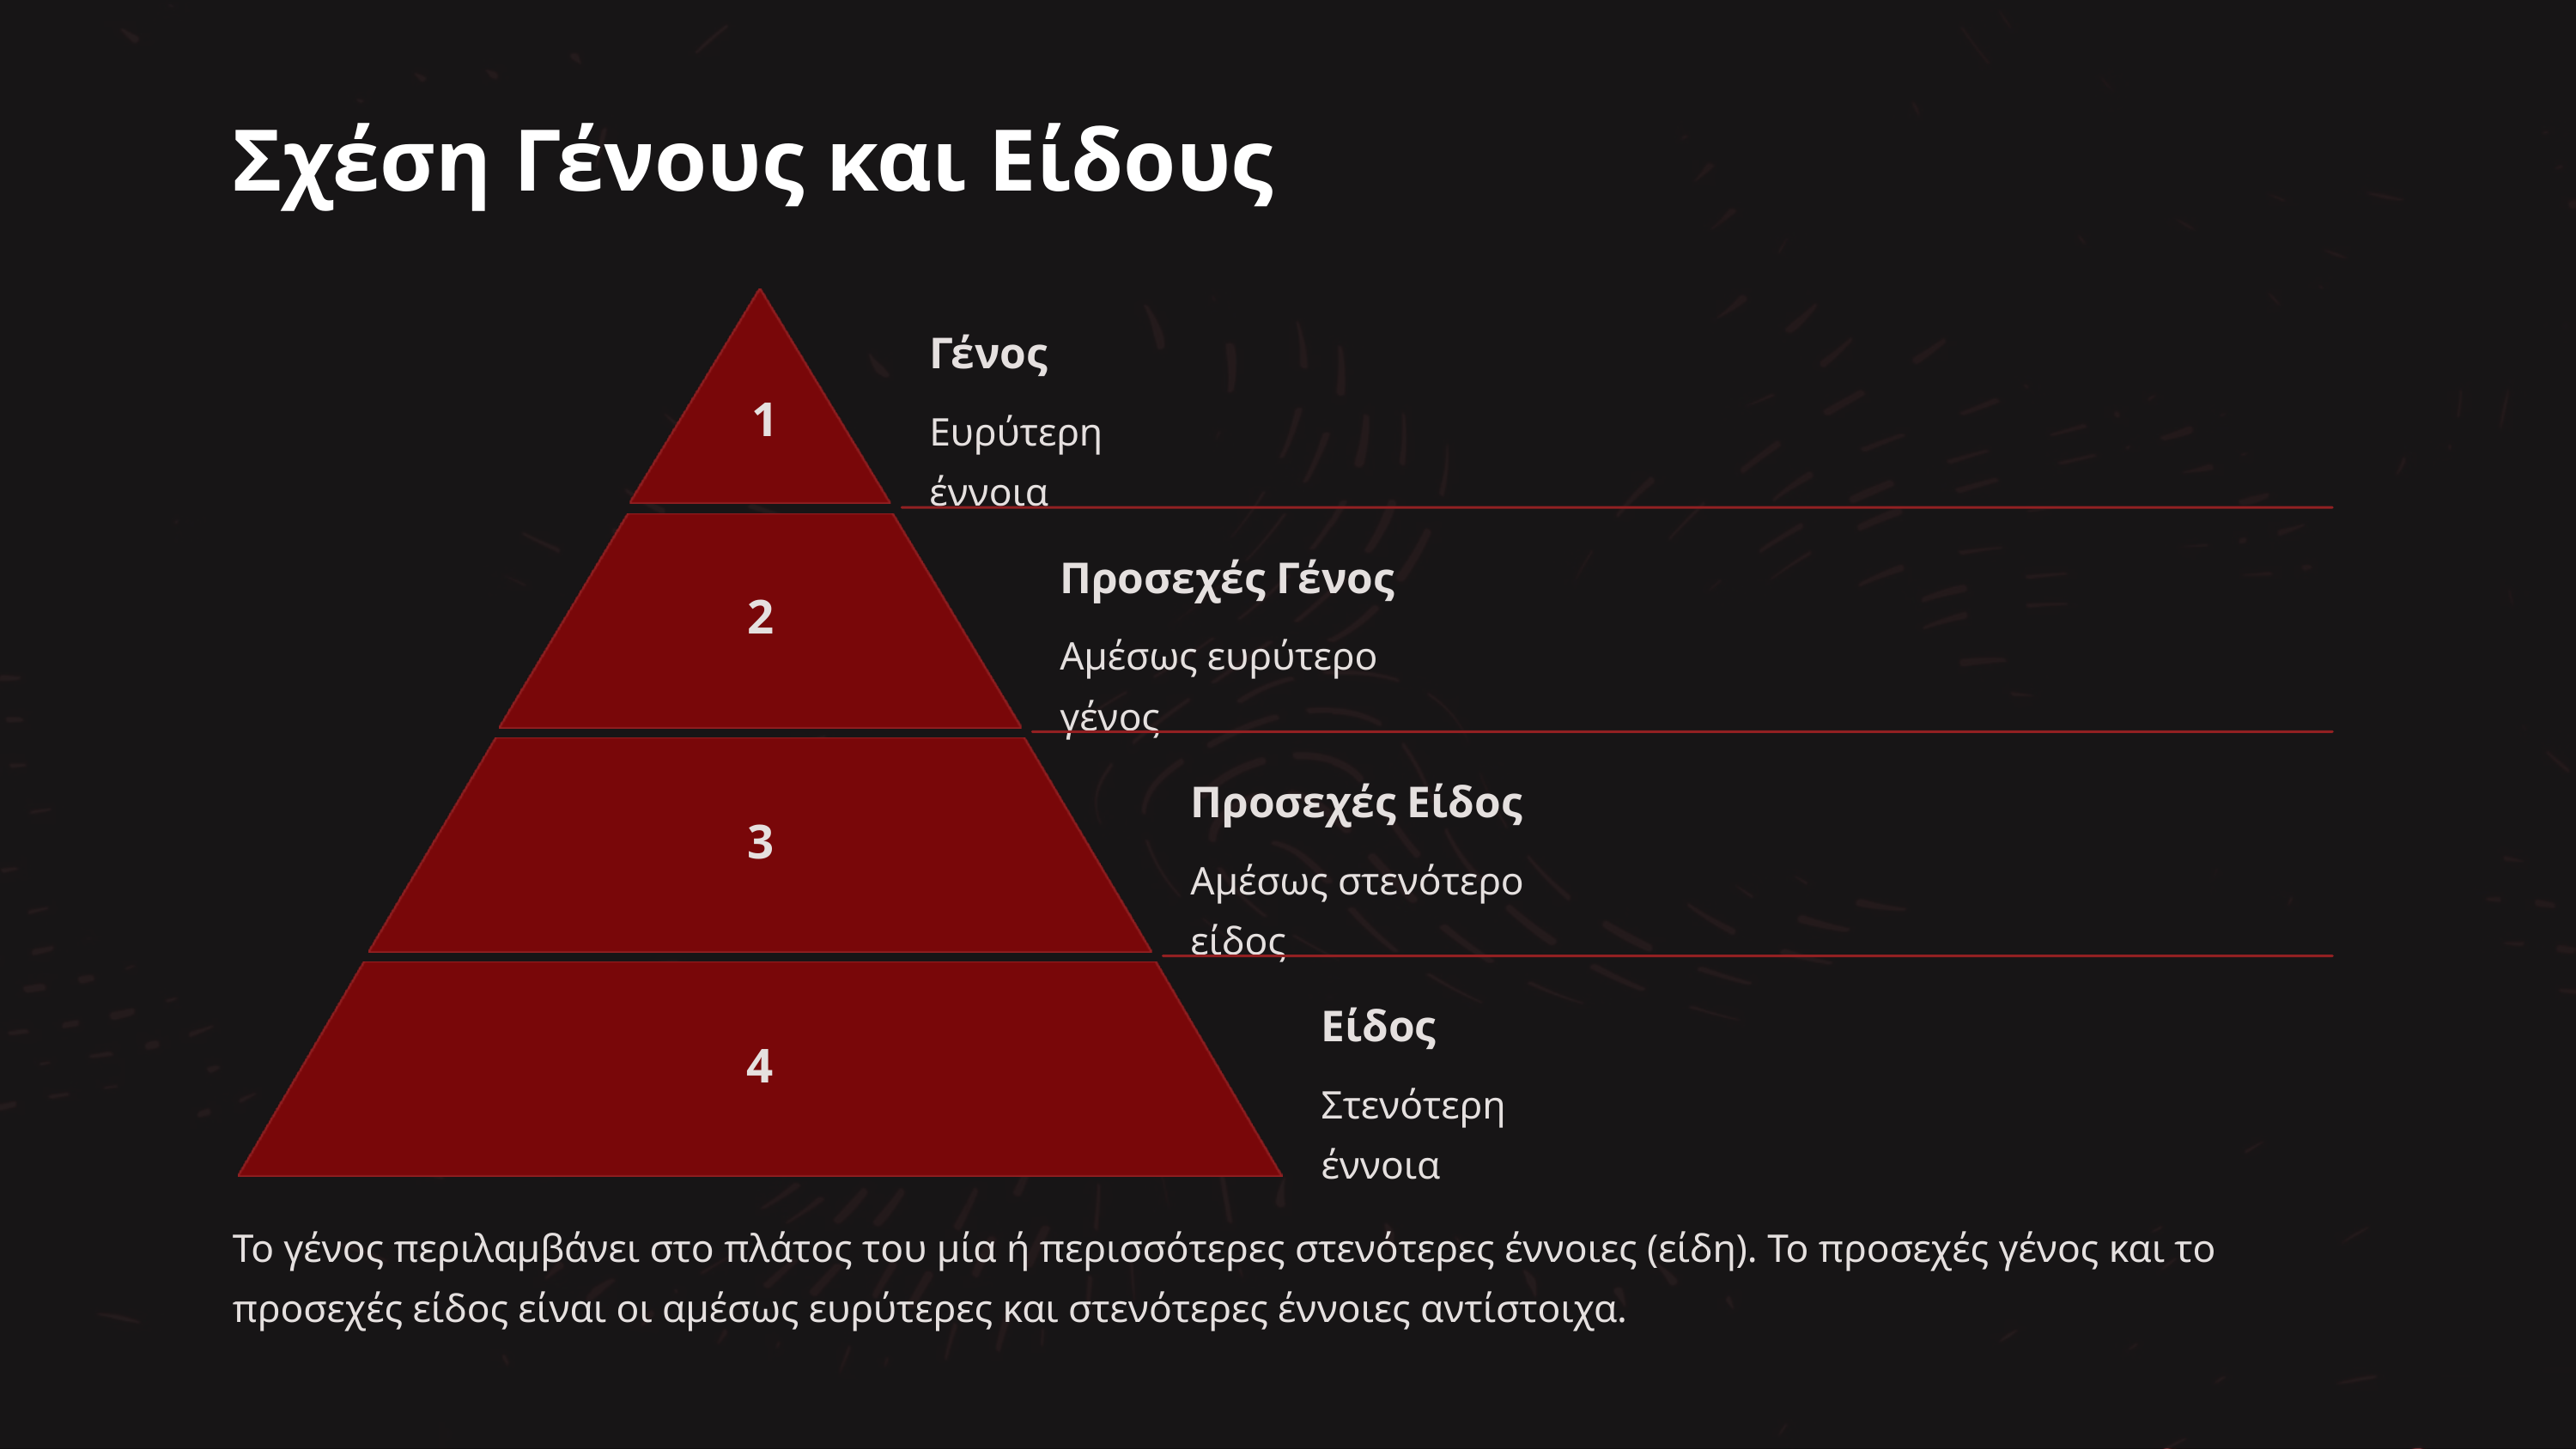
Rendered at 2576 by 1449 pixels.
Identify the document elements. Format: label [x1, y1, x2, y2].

text_box [0, 0, 2576, 1449]
text_box [900, 506, 2335, 509]
text_box [1161, 954, 2335, 958]
text_box [1030, 730, 2335, 734]
